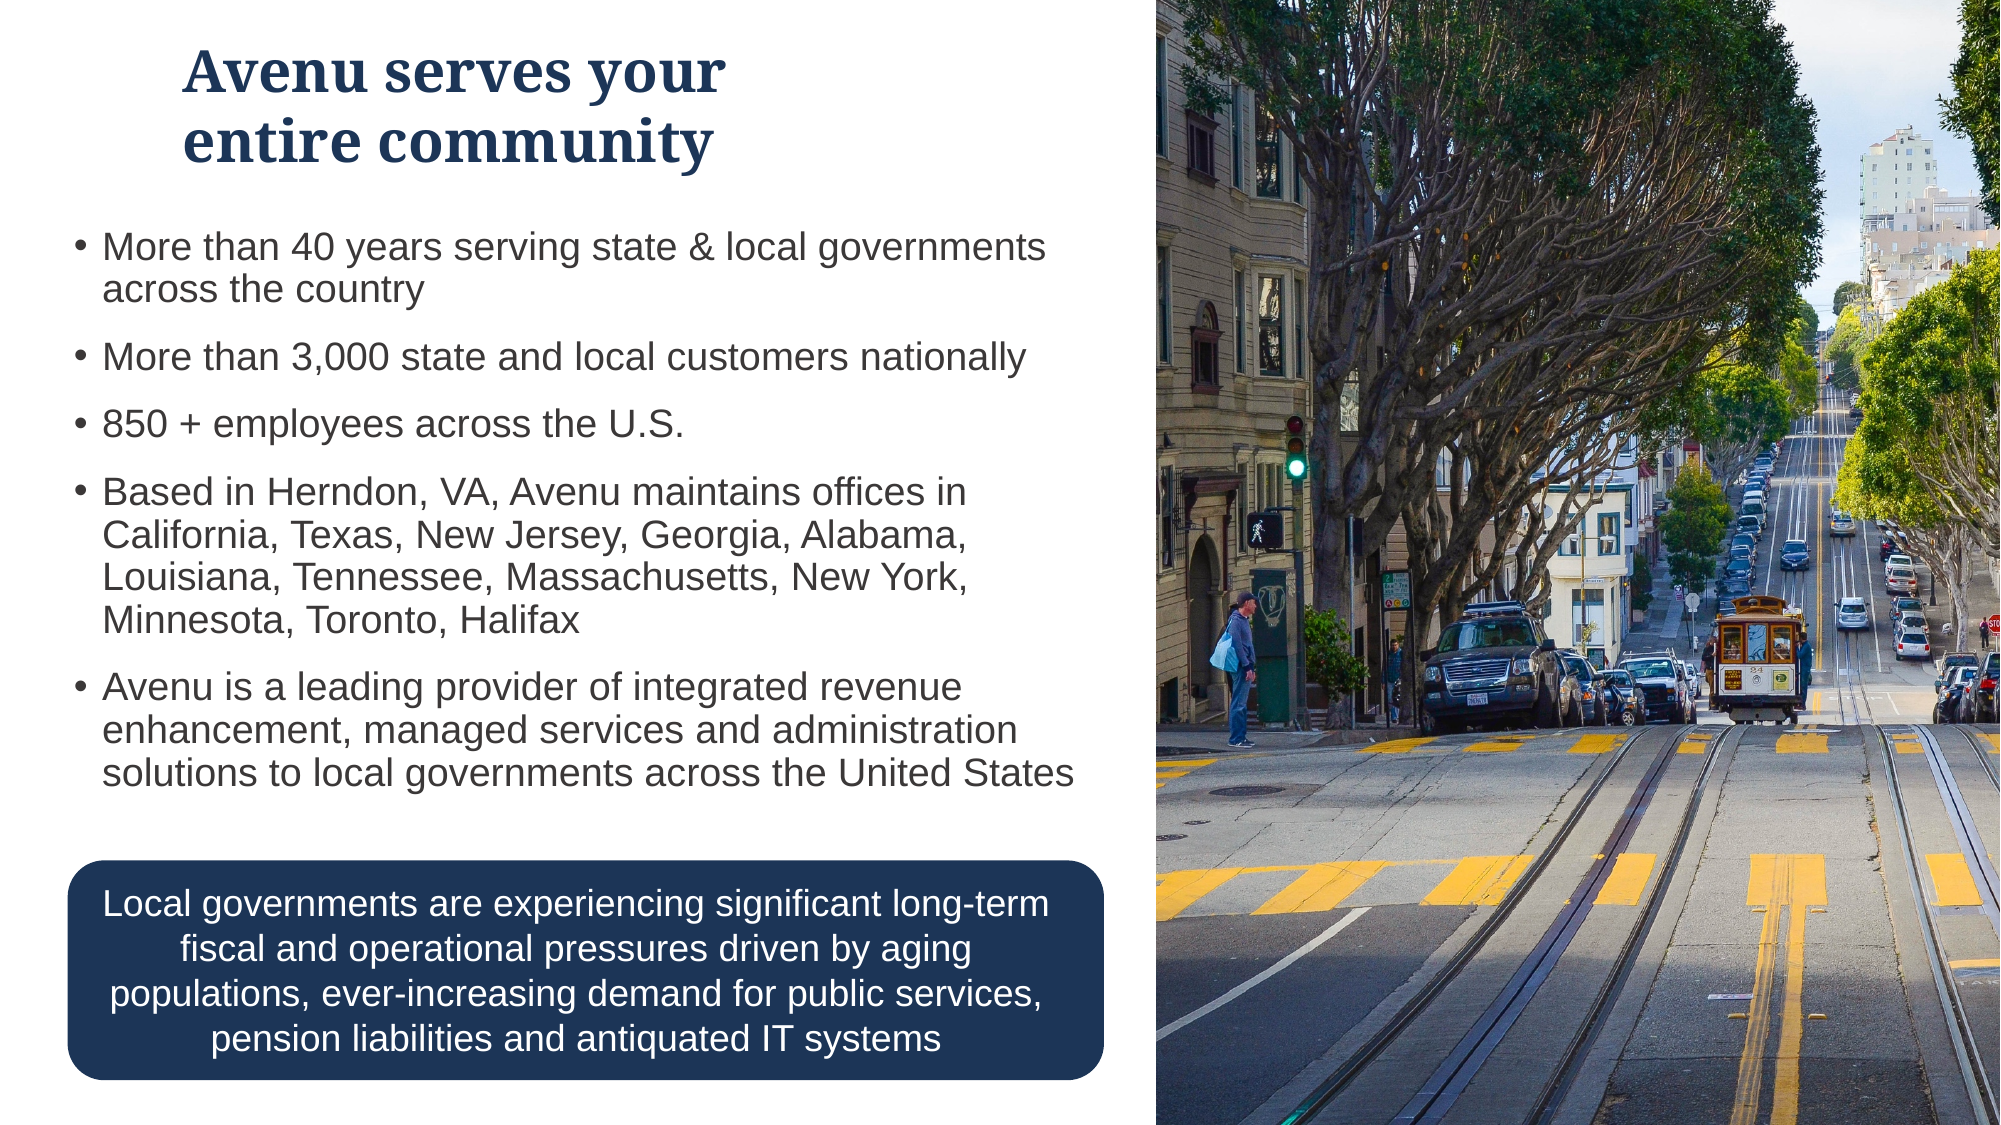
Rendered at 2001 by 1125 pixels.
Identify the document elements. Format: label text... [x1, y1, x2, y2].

text_box [74, 859, 1106, 1082]
picture [1155, 0, 2000, 1125]
text_box More than 40 years serving state & local governments across the country More than 3,000 state and local customers nationally 850 + employees across the U.S. Based in Herndon, VA, Avenu maintains offices in California, Texas, New Jersey, Georgia, Alabama, Louisiana, Tennessee, Massachusetts, New York, Minnesota, Toronto, Halifax Avenu is a leading provider of integrated revenue enhancement, managed services and administration solutions to local governments across the United States [40, 218, 1104, 851]
text_box Local governments are experiencing significant long-term fiscal and operational pressures driven by aging populations, ever-increasing demand for public services, pension liabilities and antiquated IT systems [56, 871, 1078, 1067]
title Avenu serves your entire community [167, 0, 892, 218]
